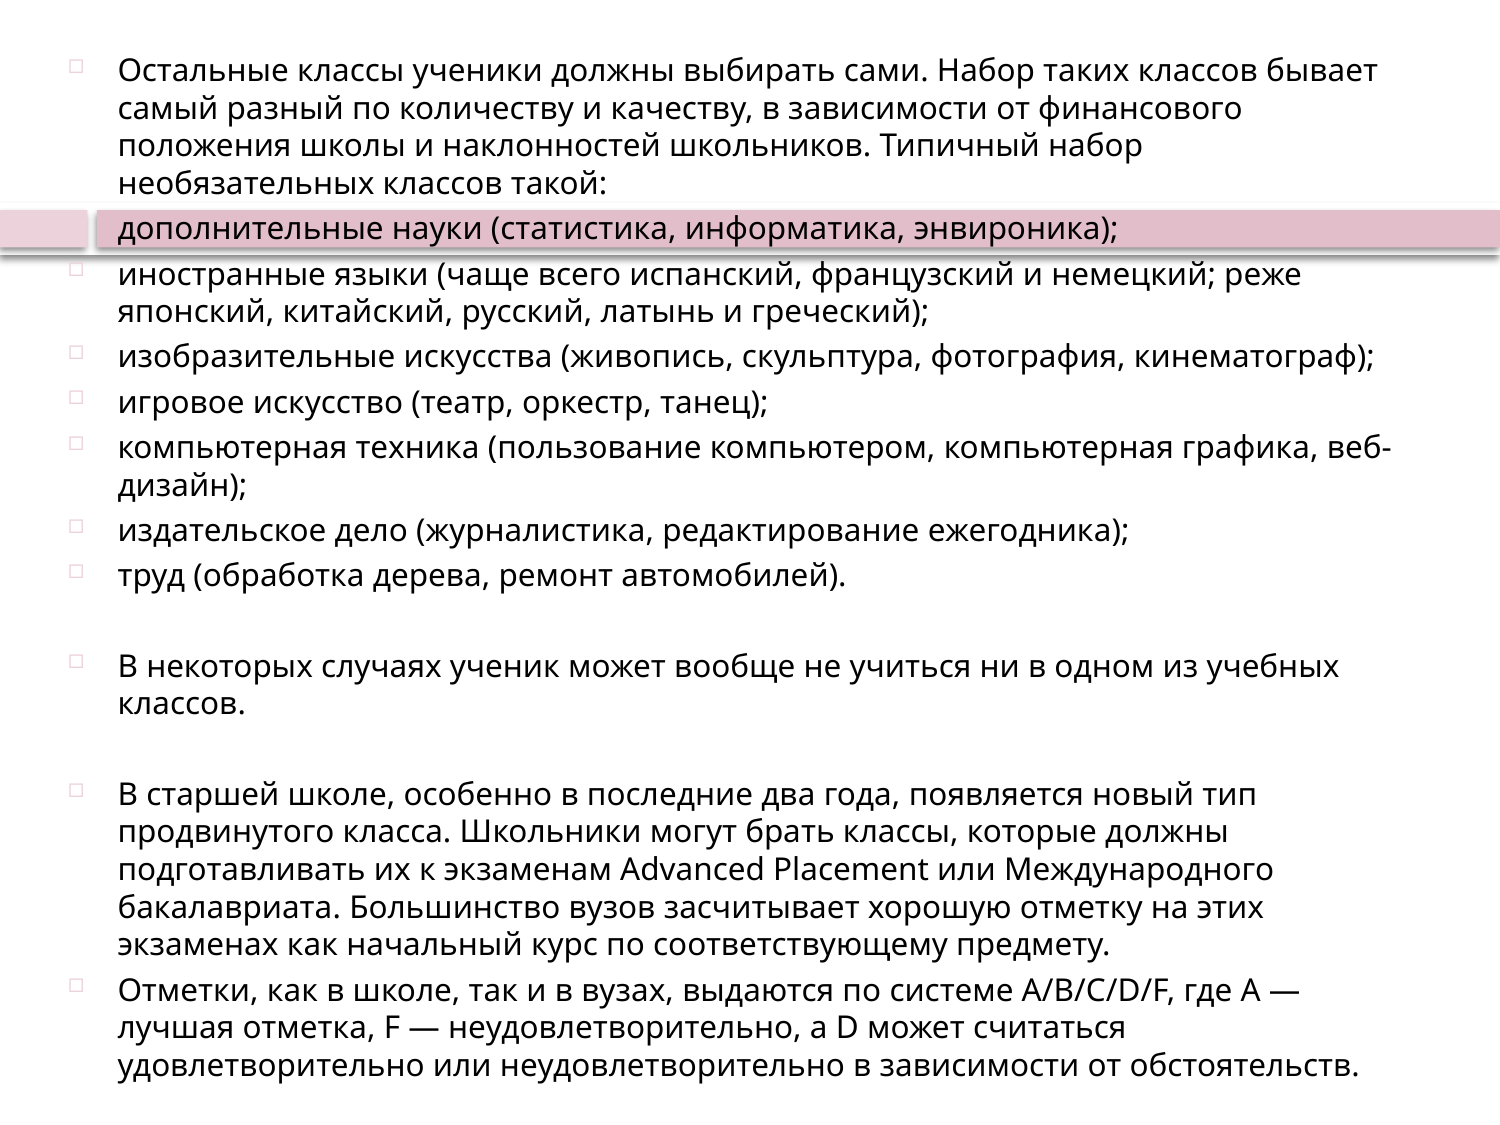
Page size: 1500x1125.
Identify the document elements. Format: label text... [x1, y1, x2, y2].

list Остальные классы ученики должны выбирать сами. Набор таких классов бывает самый разный по количеству и качеству, в зависимости от финансового положения школы и наклонностей школьников. Типичный набор необязательных классов такой: дополнительные науки (статистика, информатика, энвироника); иностранные языки (чаще всего испанский, французский и немецкий; реже японский, китайский, русский, латынь и греческий); изобразительные искусства (живопись, скульптура, фотография, кинематограф); игровое искусство (театр, оркестр, танец); компьютерная техника (пользование компьютером, компьютерная графика, веб-дизайн); издательское дело (журналистика, редактирование ежегодника); труд (обработка дерева, ремонт автомобилей). В некоторых случаях ученик может вообще не учиться ни в одном из учебных классов. В старшей школе, особенно в последние два года, появляется новый тип продвинутого класса. Школьники могут брать классы, которые должны подготавливать их к экзаменам Advanced Placement или Международного бакалавриата. Большинство вузов засчитывает хорошую отметку на этих экзаменах как начальный курс по соответствующему предмету. Отметки, как в школе, так и в вузах, выдаются по системе A/B/C/D/F, где A — лучшая отметка, F — неудовлетворительно, а D может считаться удовлетворительно или неудовлетворительно в зависимости от обстоятельств. [53, 42, 1415, 1125]
